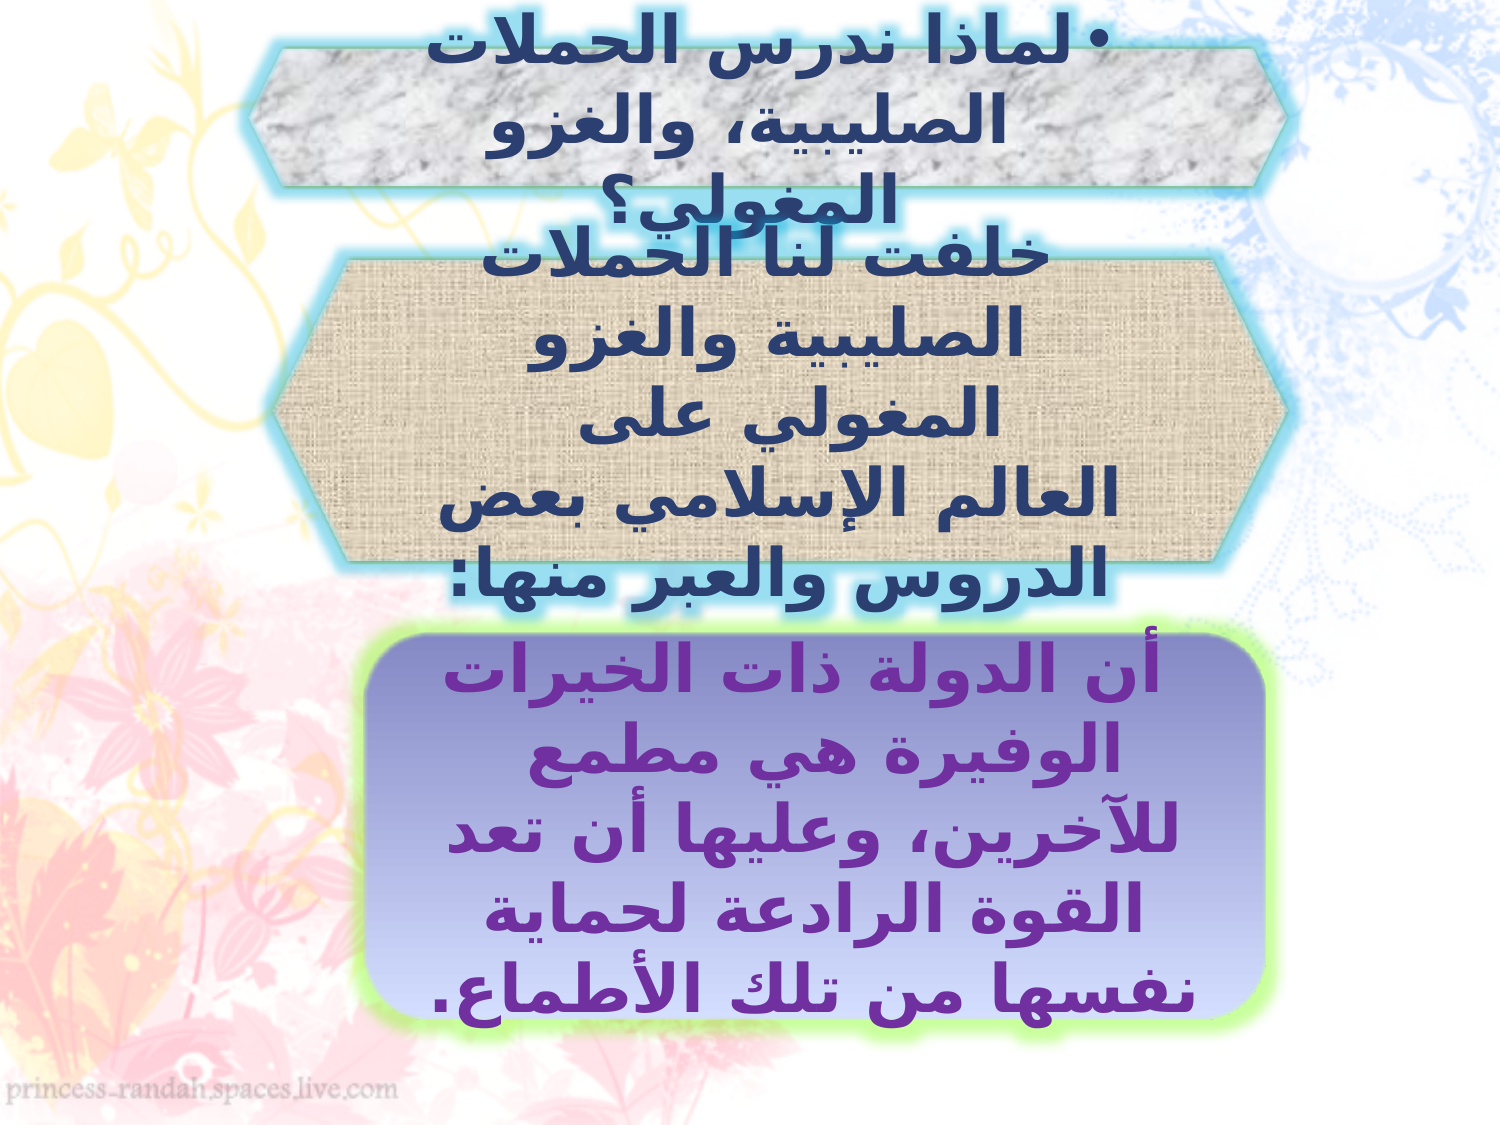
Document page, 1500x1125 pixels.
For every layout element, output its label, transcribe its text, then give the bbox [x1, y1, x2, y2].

text_box خلفت لنا الحملات الصليبية والغزو المغولي على العالم الإسلامي بعض الدروس والعبر منها: [280, 264, 1281, 557]
picture [0, 0, 1500, 1125]
text_box أن الدولة ذات الخيرات الوفيرة هي مطمع للآخرين، وعليها أن تعد القوة الرادعة لحماية نفسها من تلك الأطماع. [366, 635, 1264, 1019]
text_box لماذا ندرس الحملات الصليبية، والغزو المغولي؟ [256, 53, 1281, 182]
